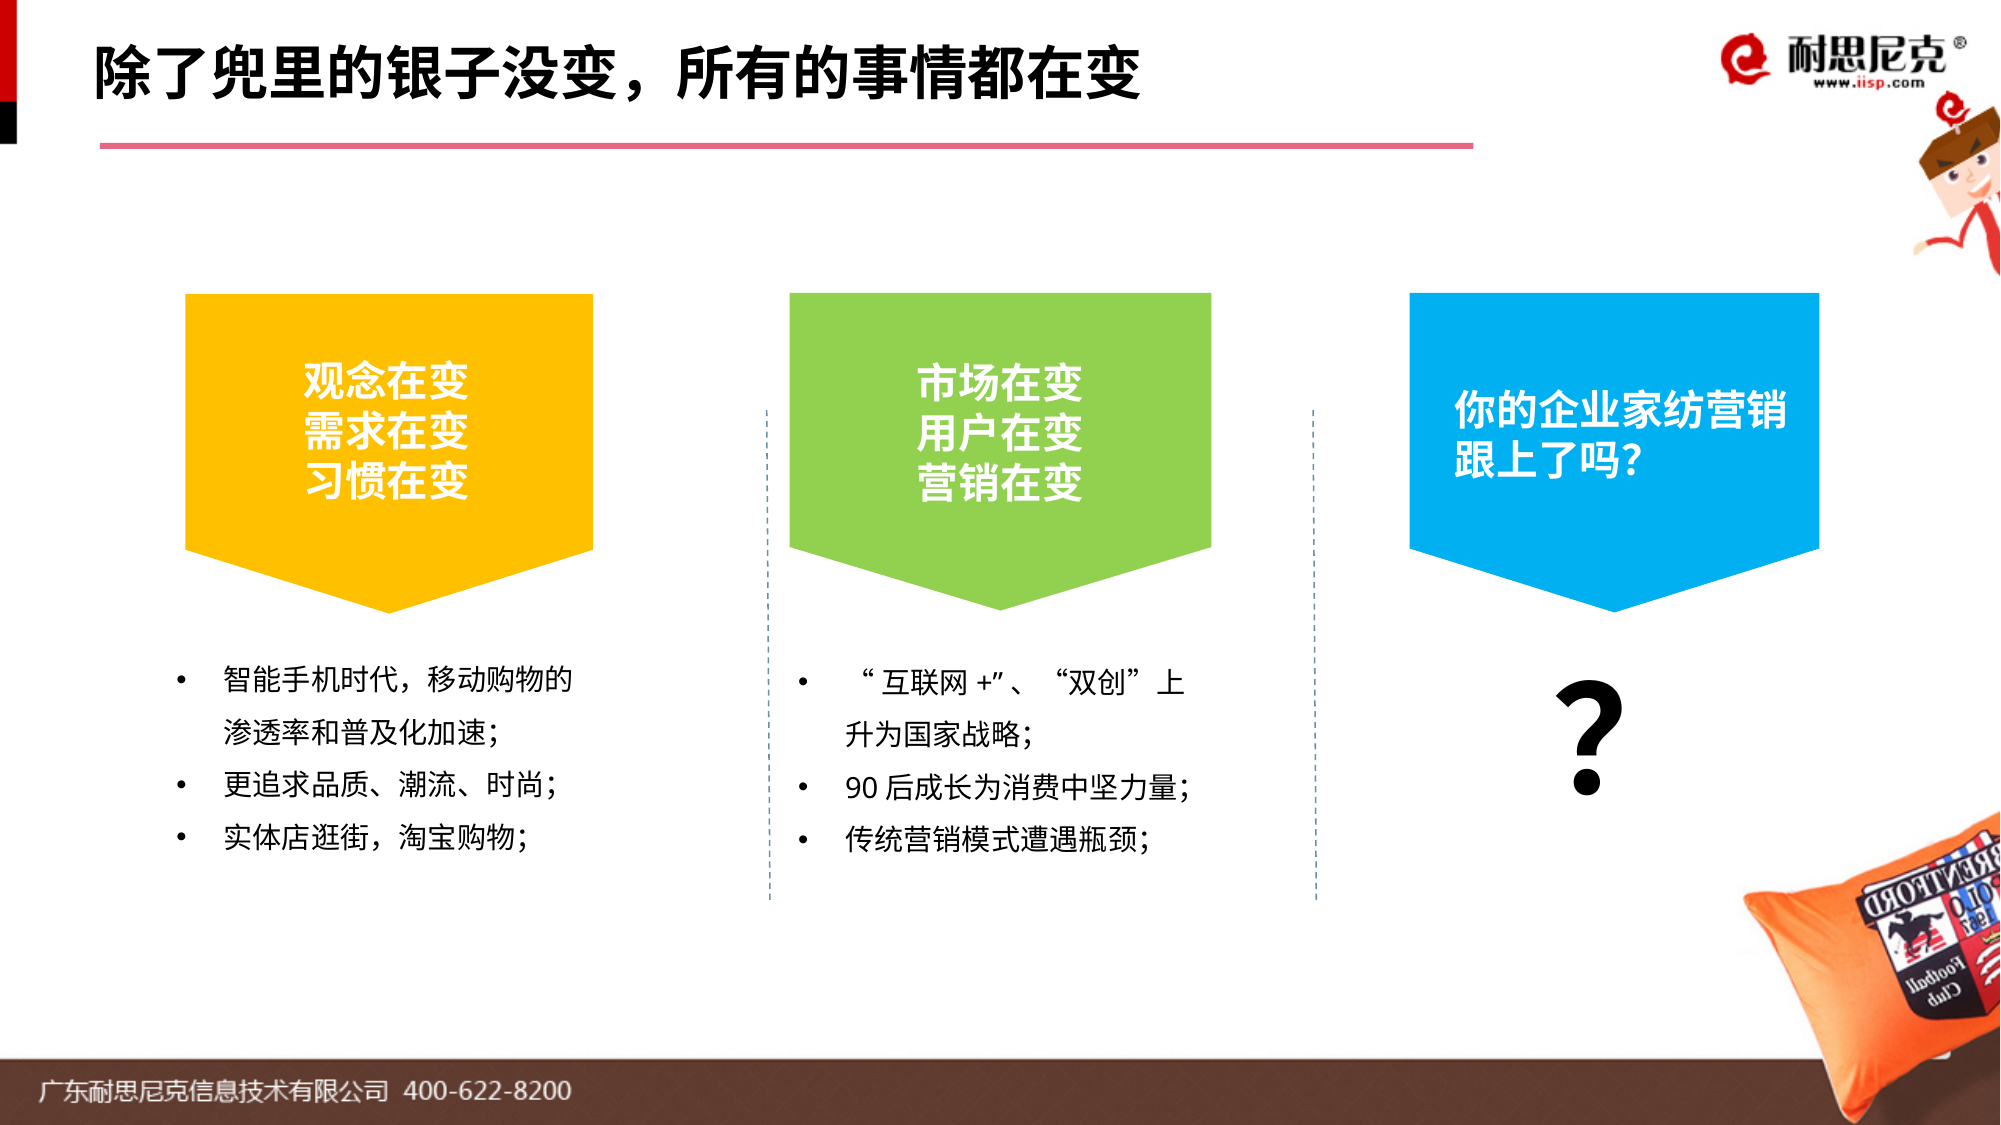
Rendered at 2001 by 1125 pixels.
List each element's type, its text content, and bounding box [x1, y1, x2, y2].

text_box 除了兜里的银子没变，所有的事情都在变 [78, 36, 1655, 139]
picture [0, 0, 2001, 1125]
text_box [161, 292, 1820, 950]
text_box [99, 142, 1475, 150]
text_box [1312, 409, 1317, 901]
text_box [766, 409, 771, 901]
